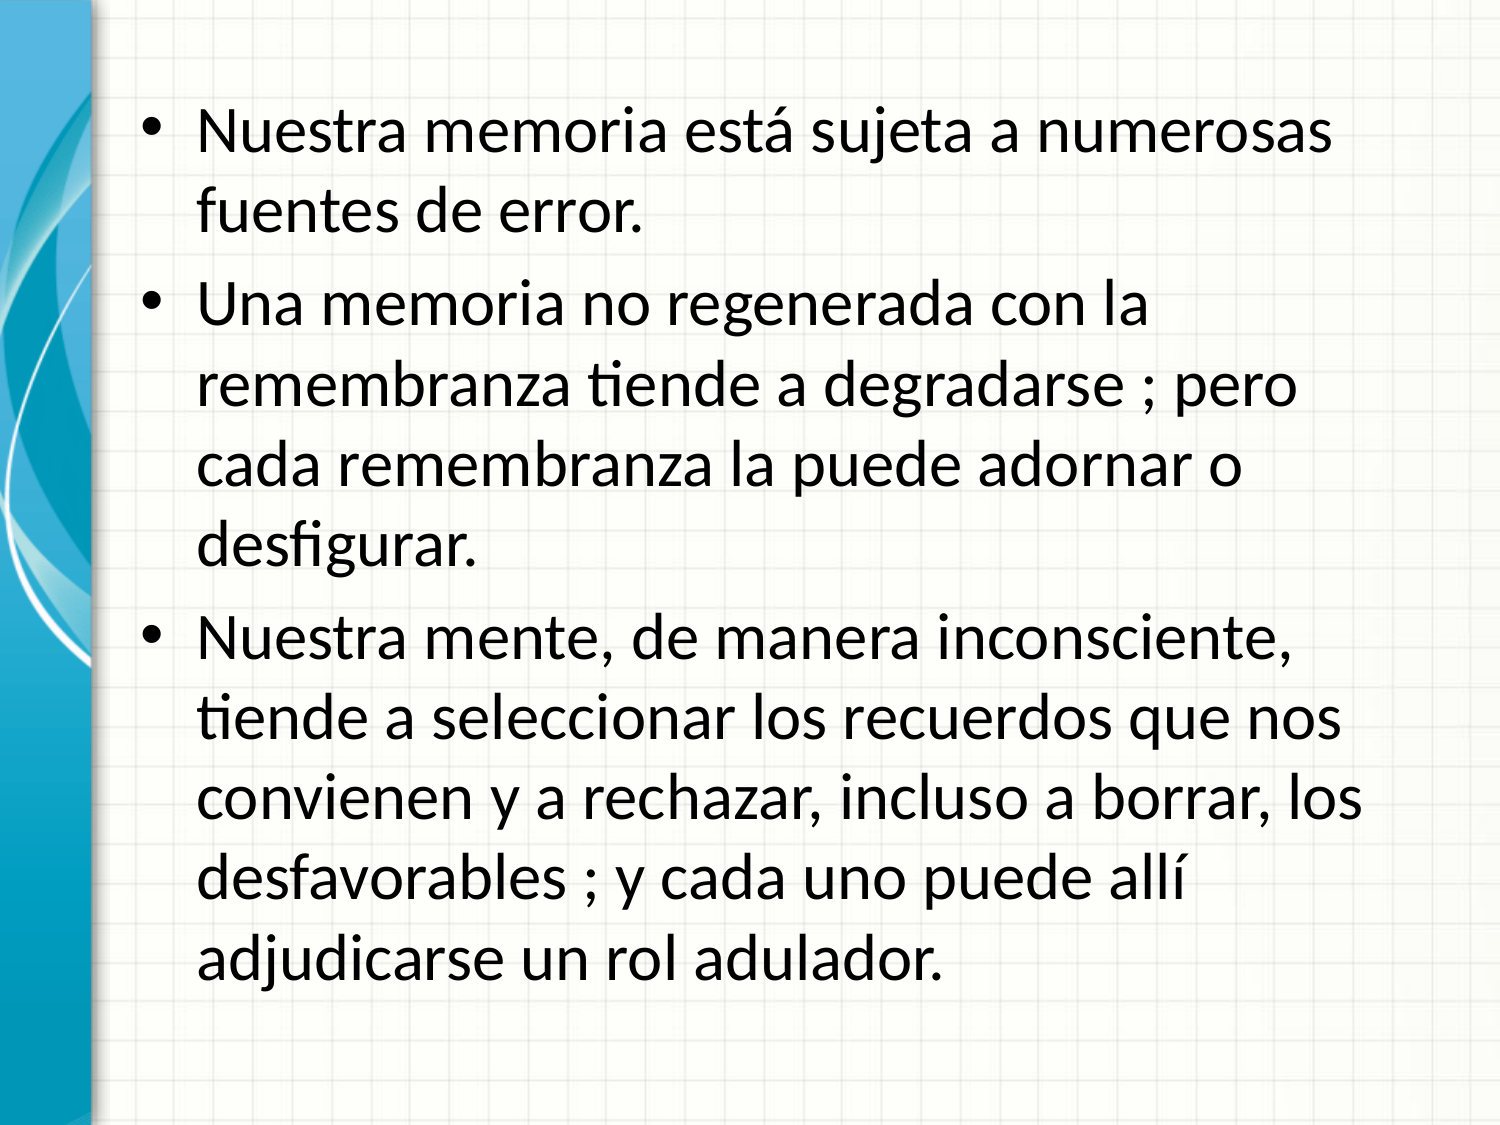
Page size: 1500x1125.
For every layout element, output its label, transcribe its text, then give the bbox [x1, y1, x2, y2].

picture [0, 0, 1500, 1125]
list Nuestra memoria está sujeta a numerosas fuentes de error. Una memoria no regenerada con la remembranza tiende a degradarse ; pero cada remembranza la puede adornar o desfigurar. Nuestra mente, de manera inconsciente, tiende a seleccionar los recuerdos que nos convienen y a rechazar, incluso a borrar, los desfavorables ; y cada uno puede allí adjudicarse un rol adulador. [125, 78, 1450, 1071]
